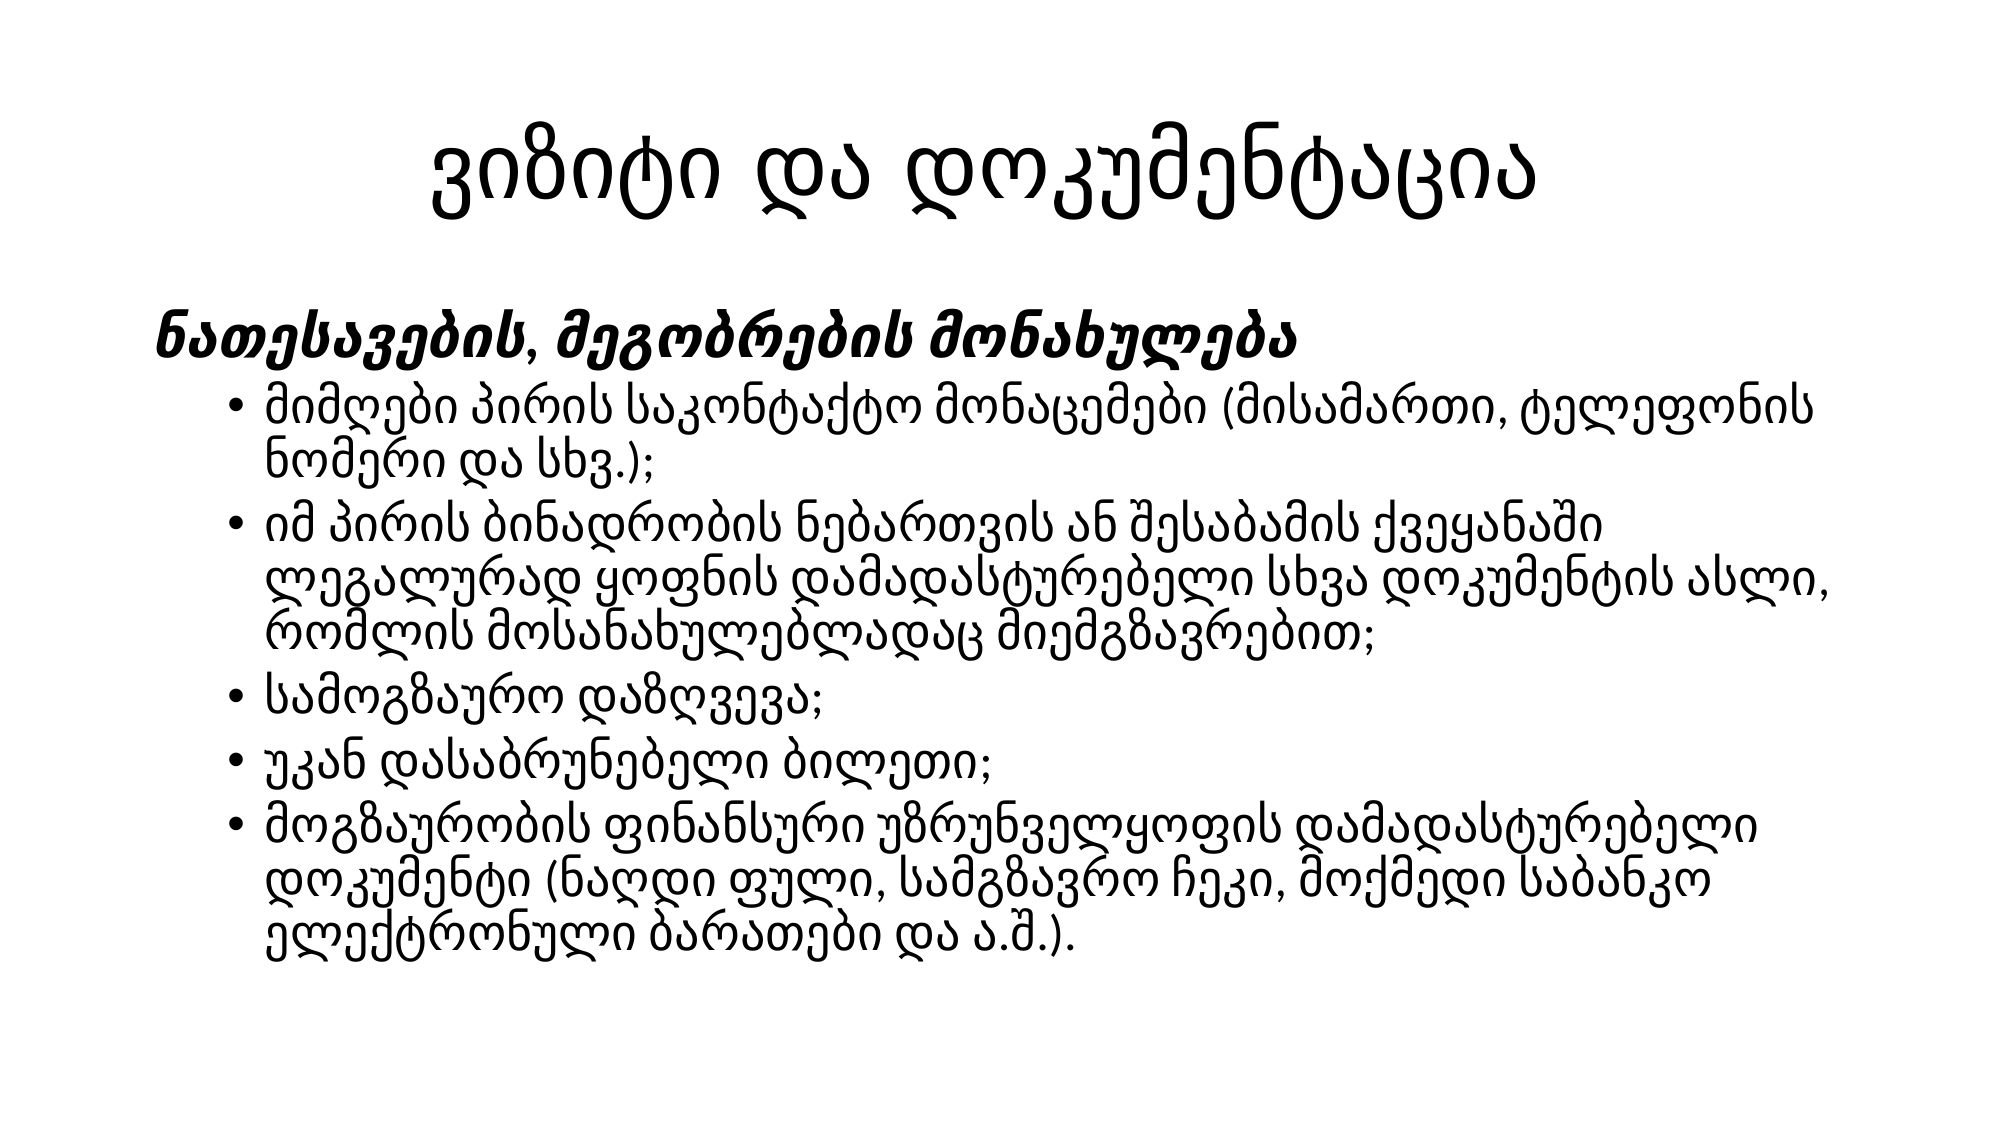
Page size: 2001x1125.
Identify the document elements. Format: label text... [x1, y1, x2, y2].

title ვიზიტი და დოკუმენტაცია [137, 59, 1863, 278]
list ნათესავების, მეგობრების მონახულება მიმღები პირის საკონტაქტო მონაცემები (მისამართი, ტელეფონის ნომერი და სხვ.); იმ პირის ბინადრობის ნებართვის ან შესაბამის ქვეყანაში ლეგალურად ყოფნის დამადასტურებელი სხვა დოკუმენტის ასლი, რომლის მოსანახულებლადაც მიემგზავრებით; სამოგზაურო დაზღვევა; უკან დასაბრუნებელი ბილეთი; მოგზაურობის ფინანსური უზრუნველყოფის დამადასტურებელი დოკუმენტი (ნაღდი ფული, სამგზავრო ჩეკი, მოქმედი საბანკო ელექტრონული ბარათები და ა.შ.). [137, 299, 1863, 1014]
